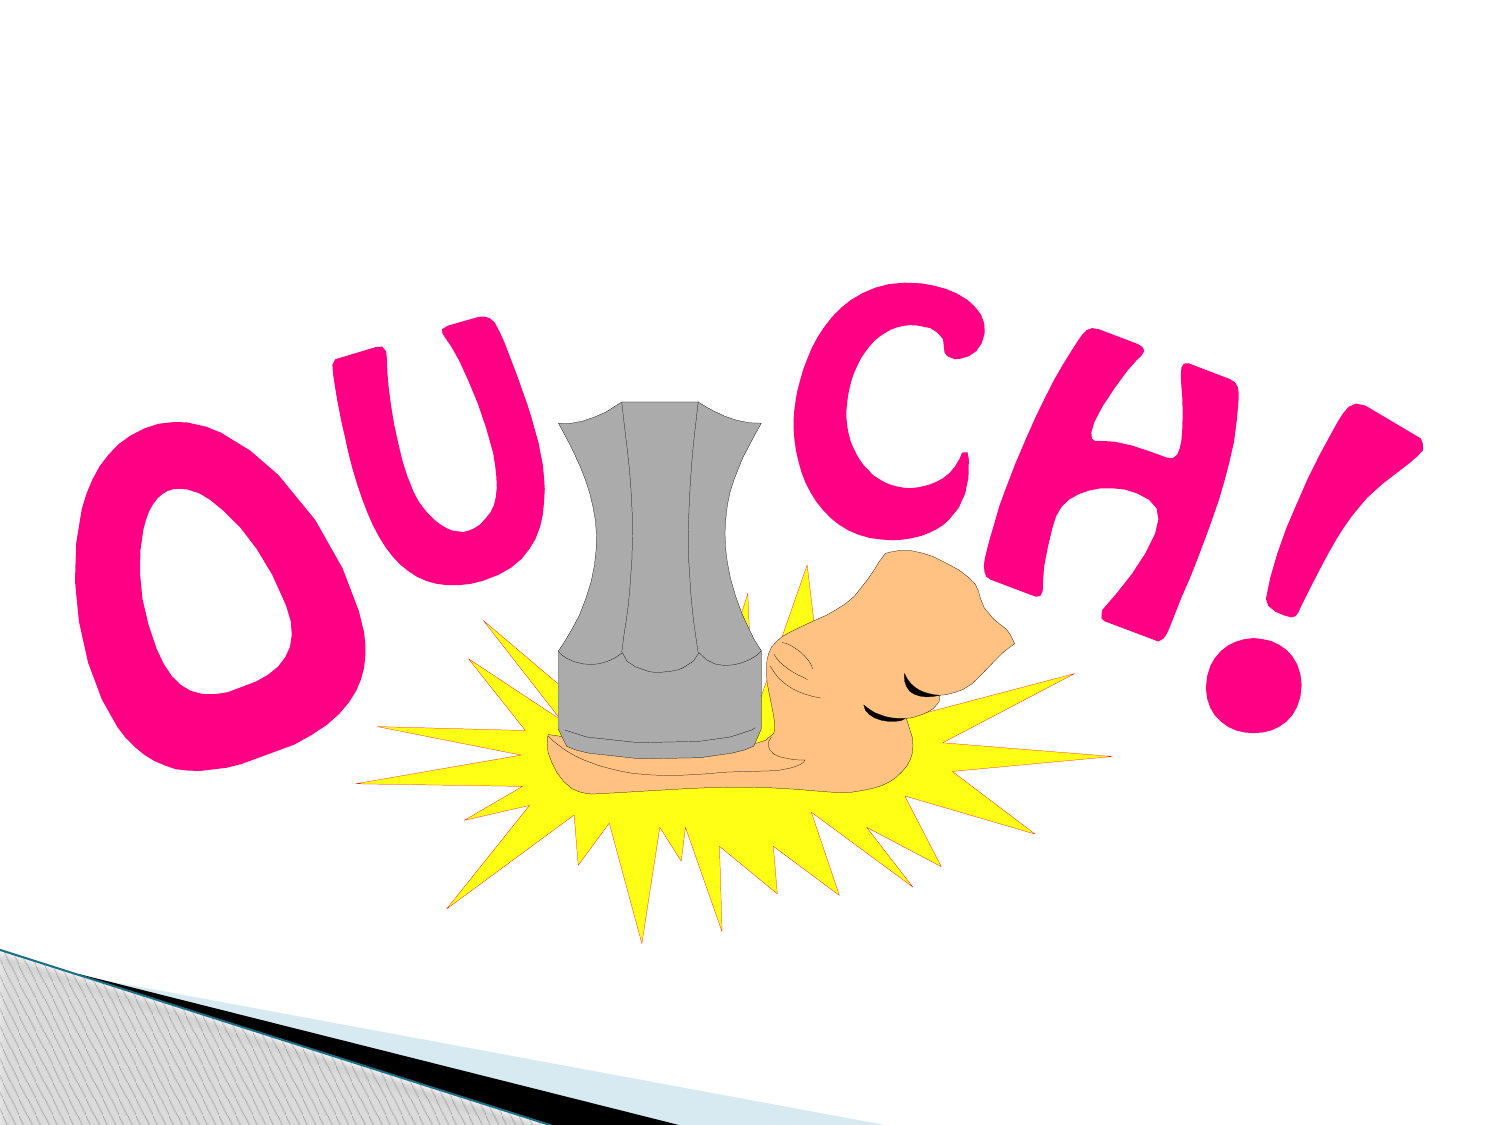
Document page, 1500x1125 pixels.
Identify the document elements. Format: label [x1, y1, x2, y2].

list [74, 282, 1426, 946]
